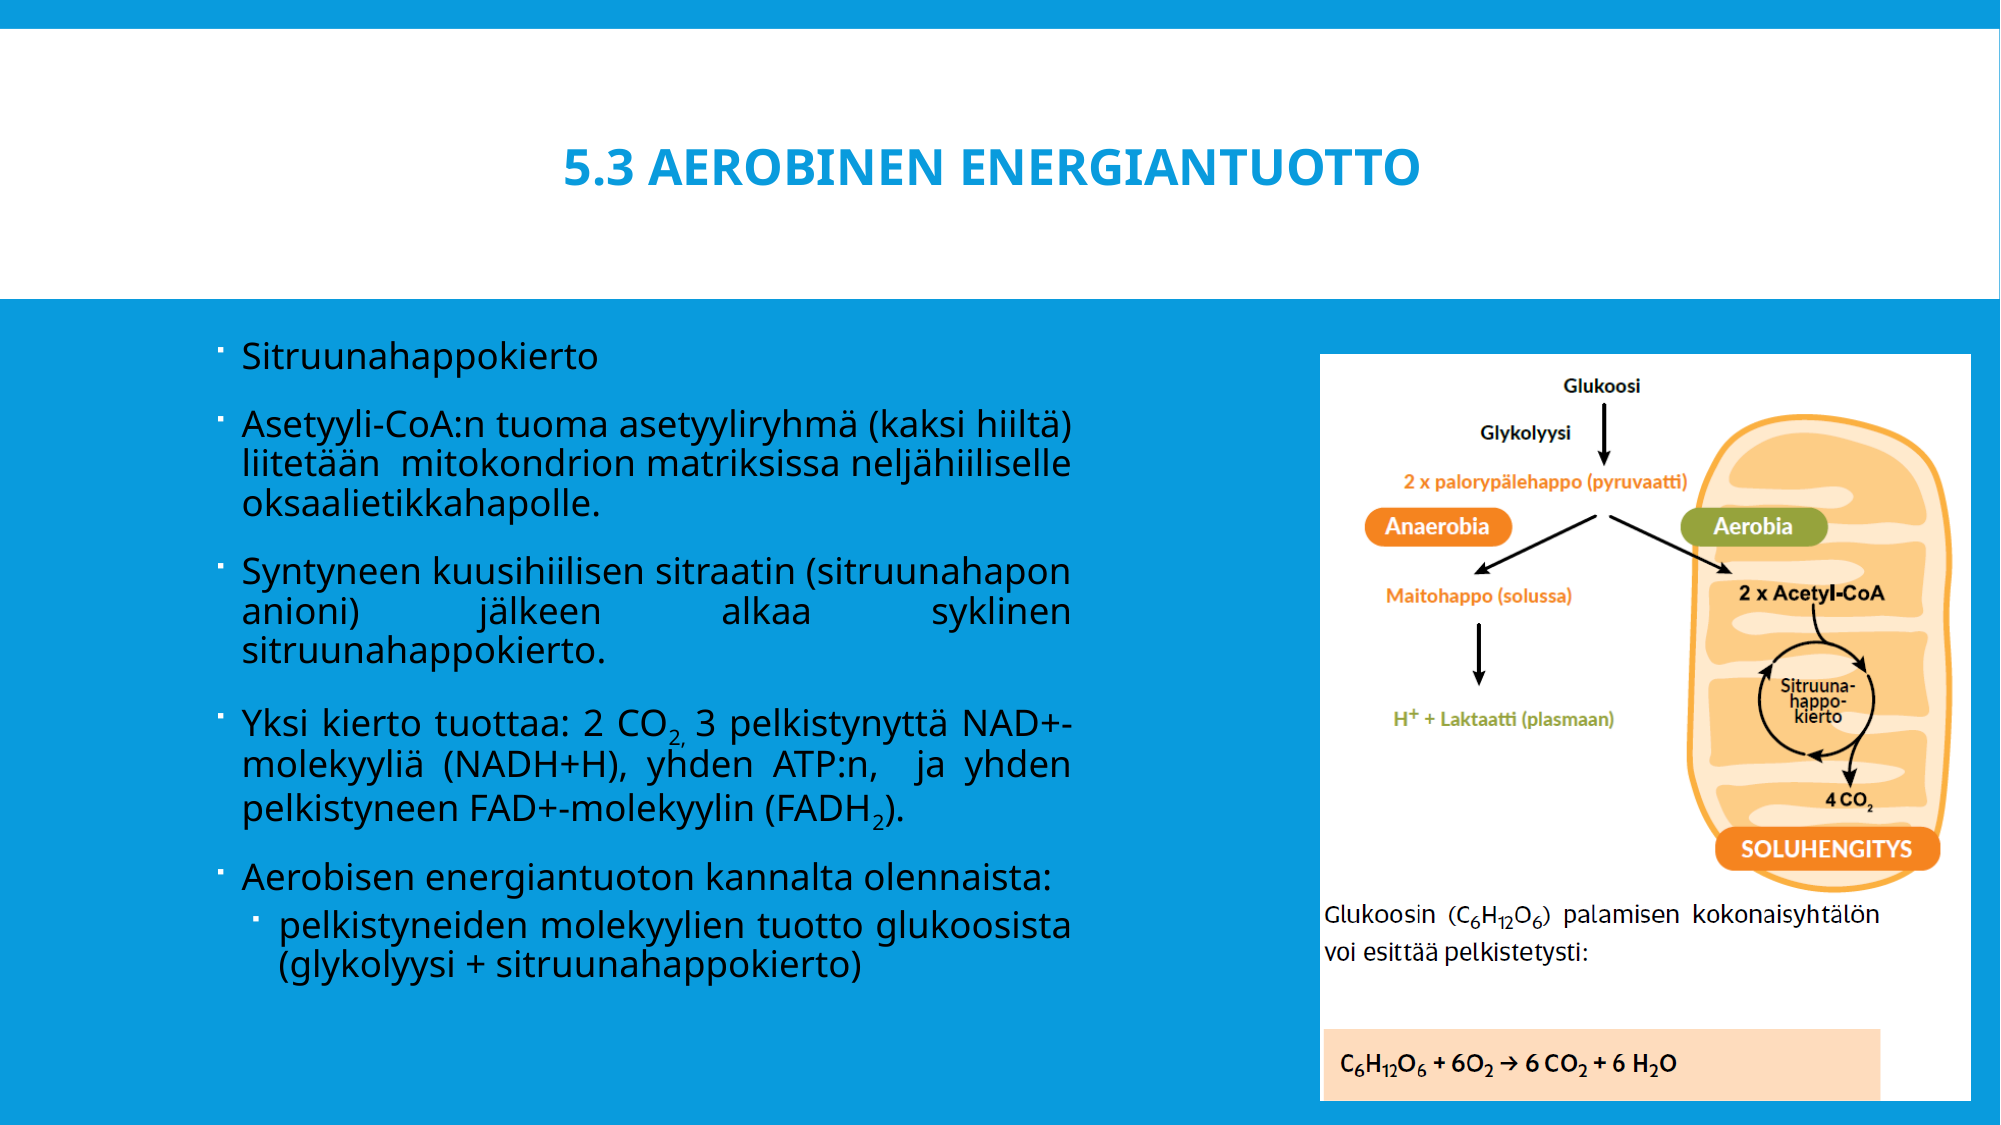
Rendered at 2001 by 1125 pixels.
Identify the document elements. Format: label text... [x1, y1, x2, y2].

picture [1321, 355, 1970, 1100]
title 5.3 Aerobinen energiantuotto [197, 46, 1803, 295]
list Sitruunahappokierto Asetyyli-CoA:n tuoma asetyyliryhmä (kaksi hiiltä) liitetään mitokondrion matriksissa neljähiiliselle oksaalietikkahapolle. Syntyneen kuusihiilisen sitraatin (sitruunahapon anioni) jälkeen alkaa syklinen sitruunahappokierto. Yksi kierto tuottaa: 2 CO2, 3 pelkistynyttä NAD+-molekyyliä (NADH+H), yhden ATP:n, ja yhden pelkistyneen FAD+-molekyylin (FADH2). Aerobisen energiantuoton kannalta olennaista: pelkistyneiden molekyylien tuotto glukoosista (glykolyysi + sitruunahappokierto) [197, 329, 1088, 1020]
